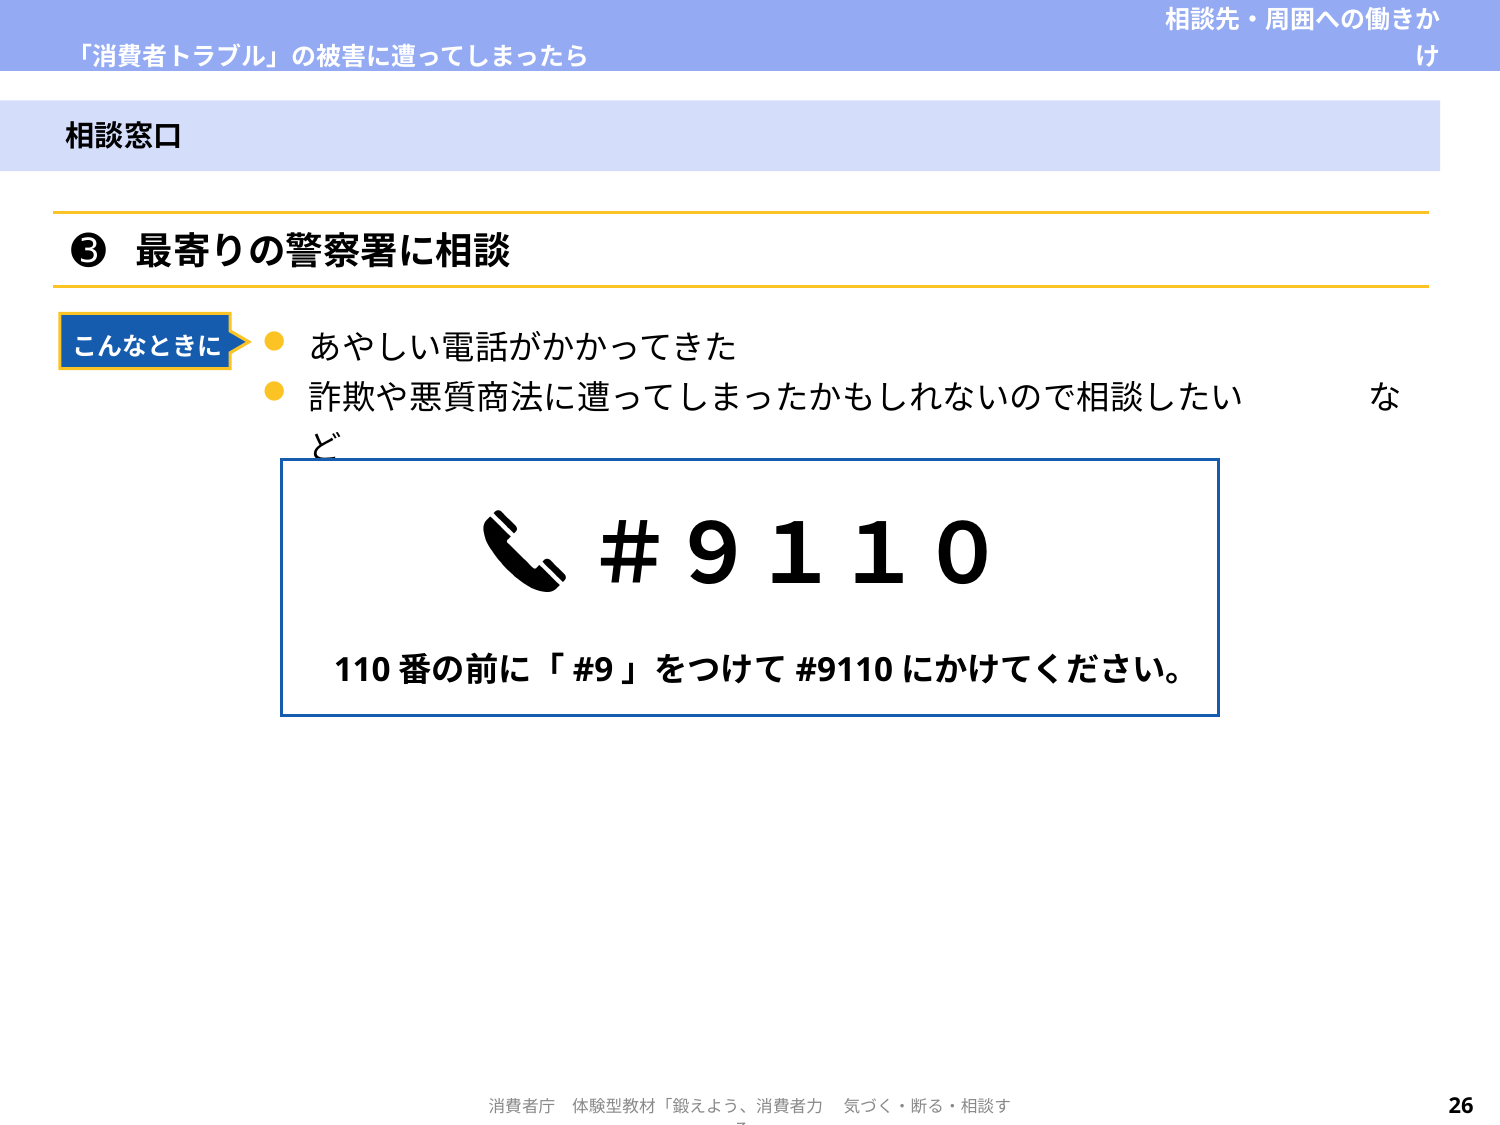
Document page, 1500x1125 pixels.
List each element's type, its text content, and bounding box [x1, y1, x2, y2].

table_header 相談先・周囲への働きかけ [1134, 0, 1440, 85]
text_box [59, 313, 249, 369]
text_box [0, 100, 1441, 172]
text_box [475, 492, 1024, 609]
text_box あやしい電話がかかってきた 詐欺や悪質商法に遭ってしまったかもしれないので相談したい など [256, 286, 1402, 466]
text_box [280, 459, 1220, 717]
text_box 相談窓口 [59, 102, 1295, 159]
table_header 「消費者トラブル」の被害に遭ってしまったら [55, 0, 1134, 85]
text_box 110番の前に「#9」をつけて#9110にかけてください。 [310, 641, 1190, 696]
table_header ➌ [53, 214, 118, 285]
table_header 最寄りの警察署に相談 [118, 214, 1429, 285]
